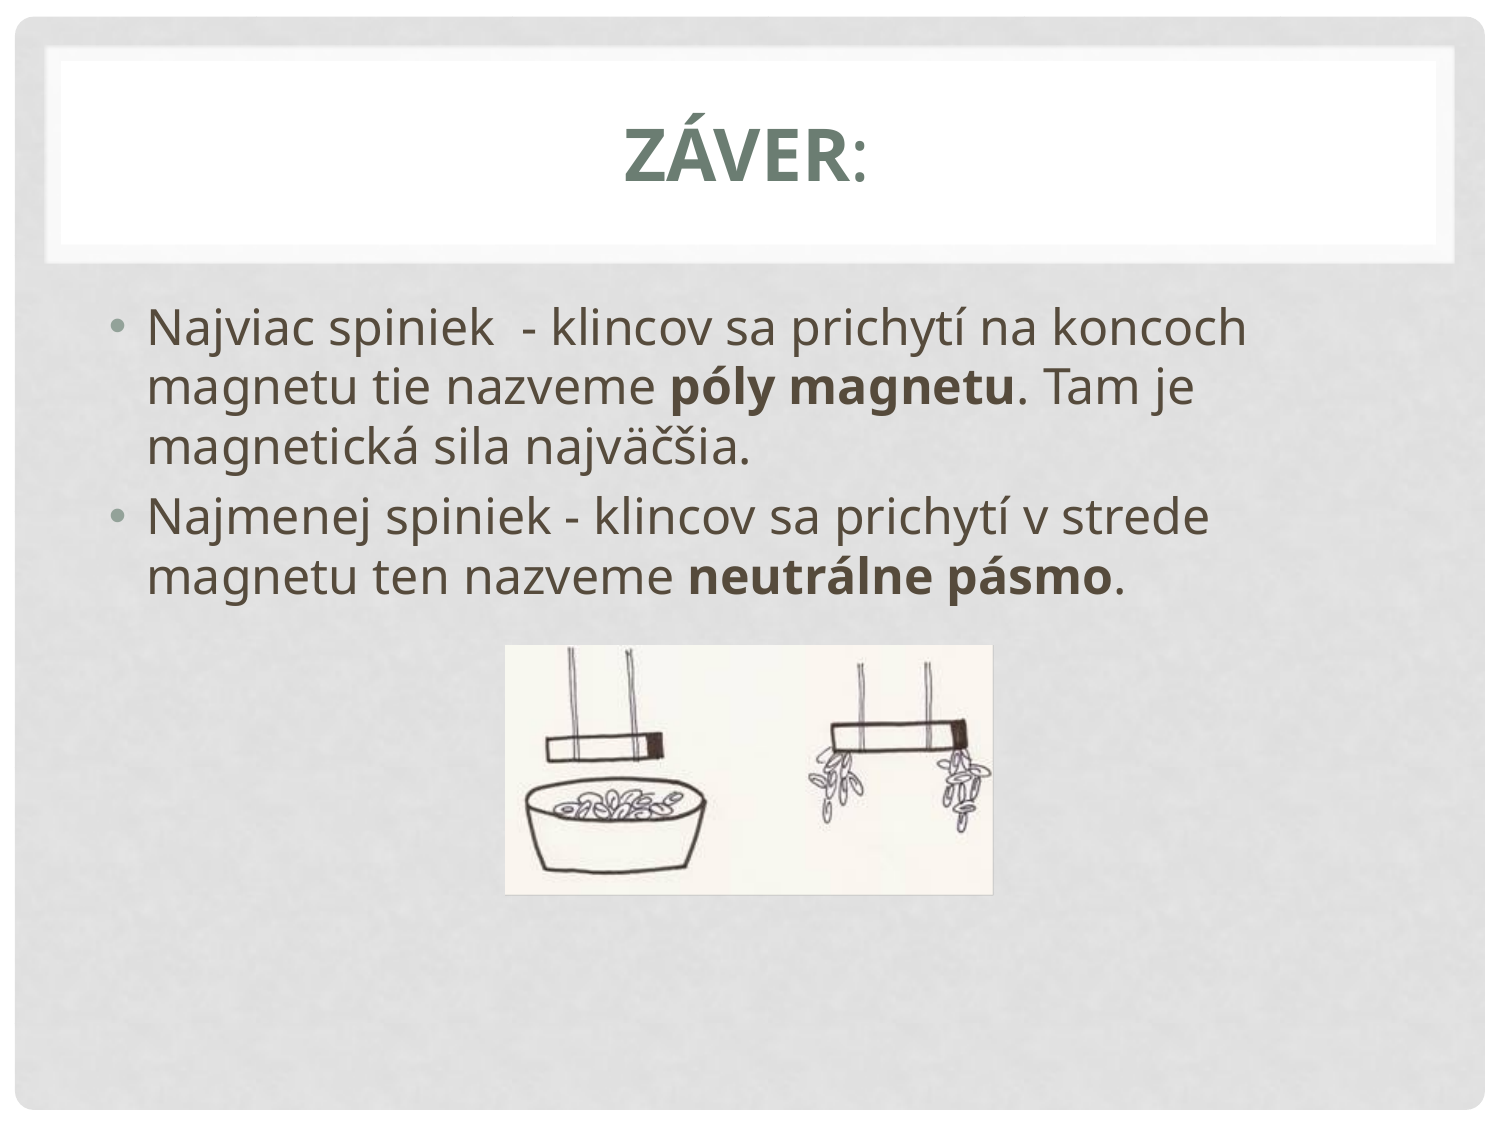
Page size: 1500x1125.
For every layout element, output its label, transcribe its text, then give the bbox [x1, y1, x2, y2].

title Záver: [69, 66, 1425, 238]
picture [505, 644, 996, 897]
list Najviac spiniek - klincov sa prichytí na koncoch magnetu tie nazveme póly magnetu. Tam je magnetická sila najväčšia. Najmenej spiniek - klincov sa prichytí v strede magnetu ten nazveme neutrálne pásmo. [75, 287, 1425, 1005]
